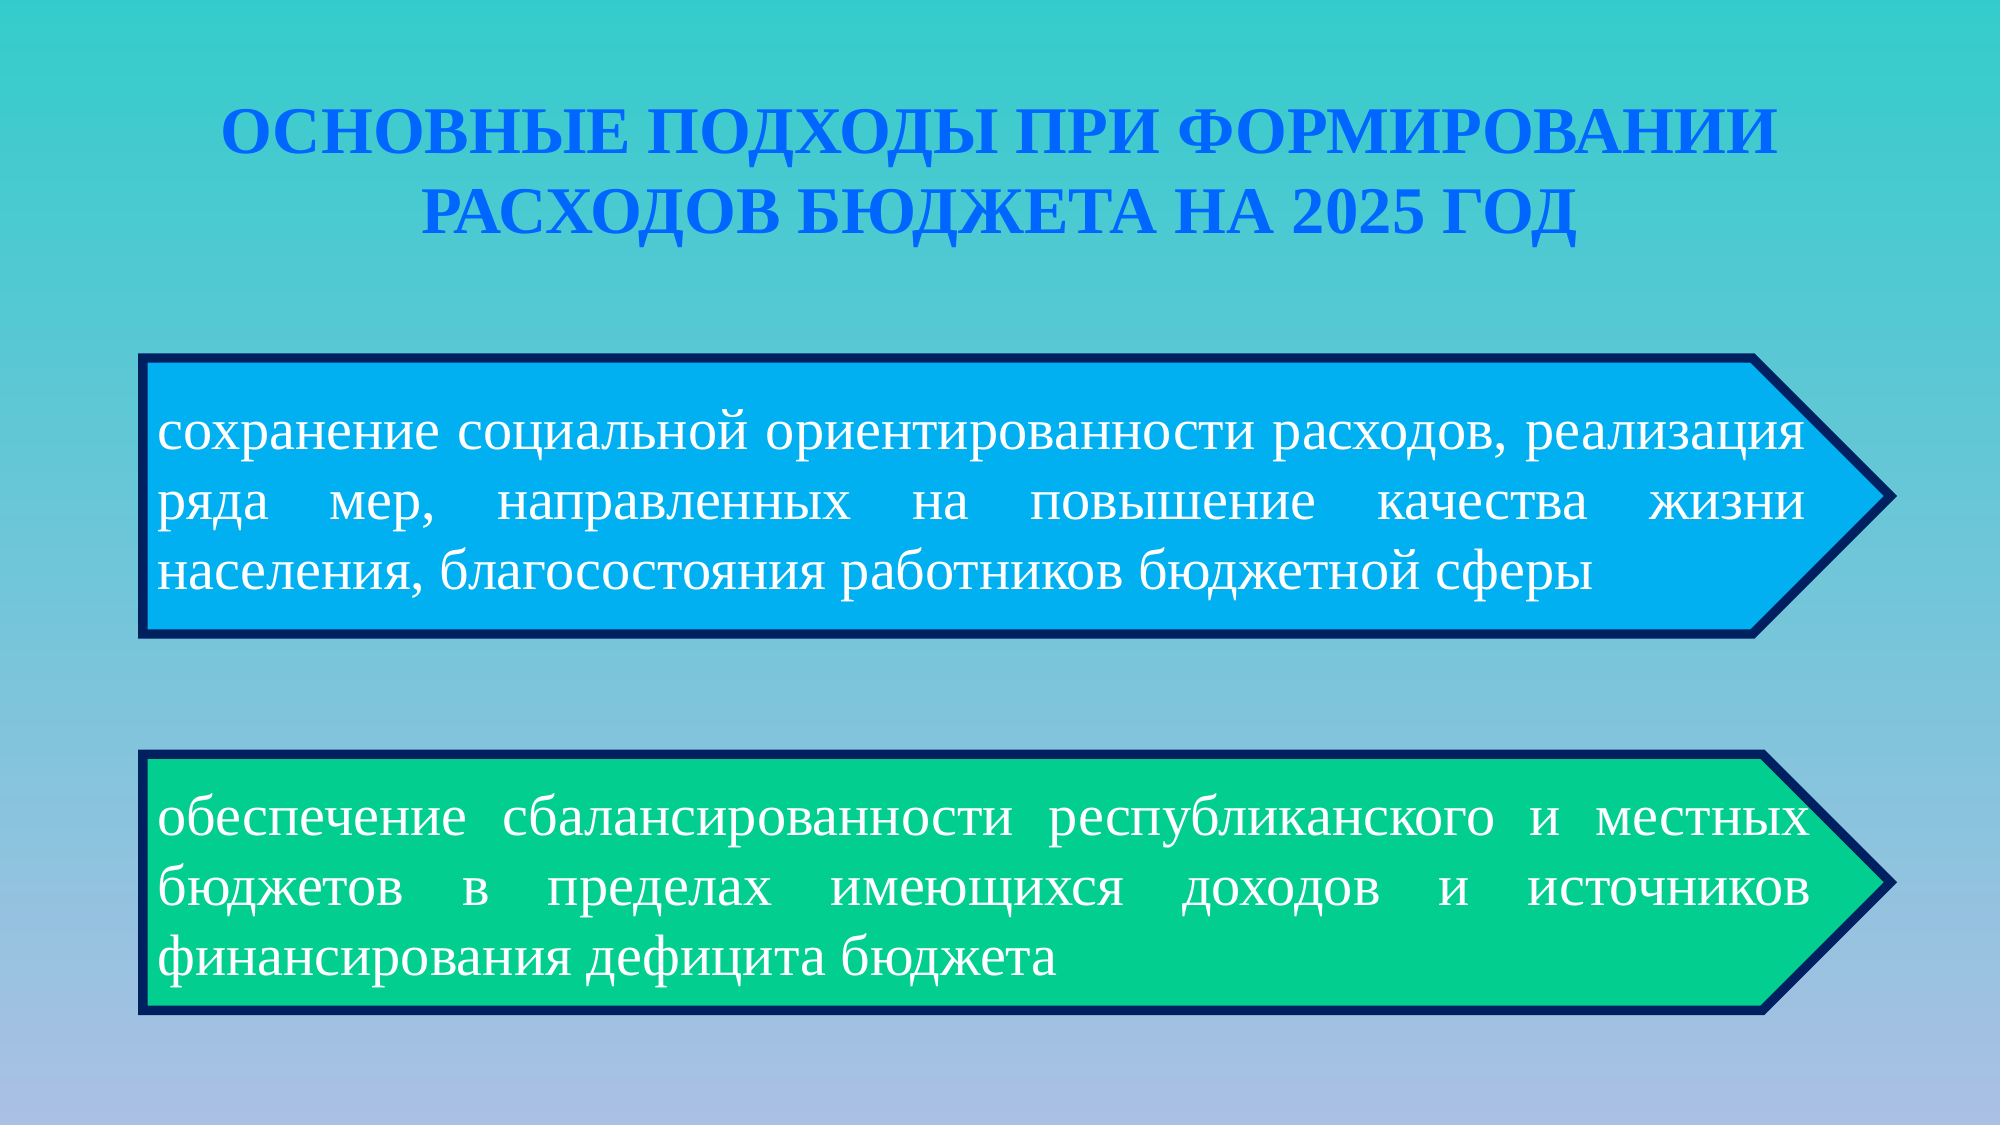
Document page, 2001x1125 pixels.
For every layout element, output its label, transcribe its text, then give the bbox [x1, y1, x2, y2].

text_box обеспечение сбалансированности республиканского и местных бюджетов в пределах имеющихся доходов и источников финансирования дефицита бюджета [141, 753, 1892, 1012]
text_box сохранение социальной ориентированности расходов, реализация ряда мер, направленных на повышение качества жизни населения, благосостояния работников бюджетной сферы [141, 356, 1892, 635]
text_box ОСНОВНЫЕ ПОДХОДЫ ПРИ ФОРМИРОВАНИИ РАСХОДОВ БЮДЖЕТА НА 2025 ГОД [48, 79, 1952, 255]
